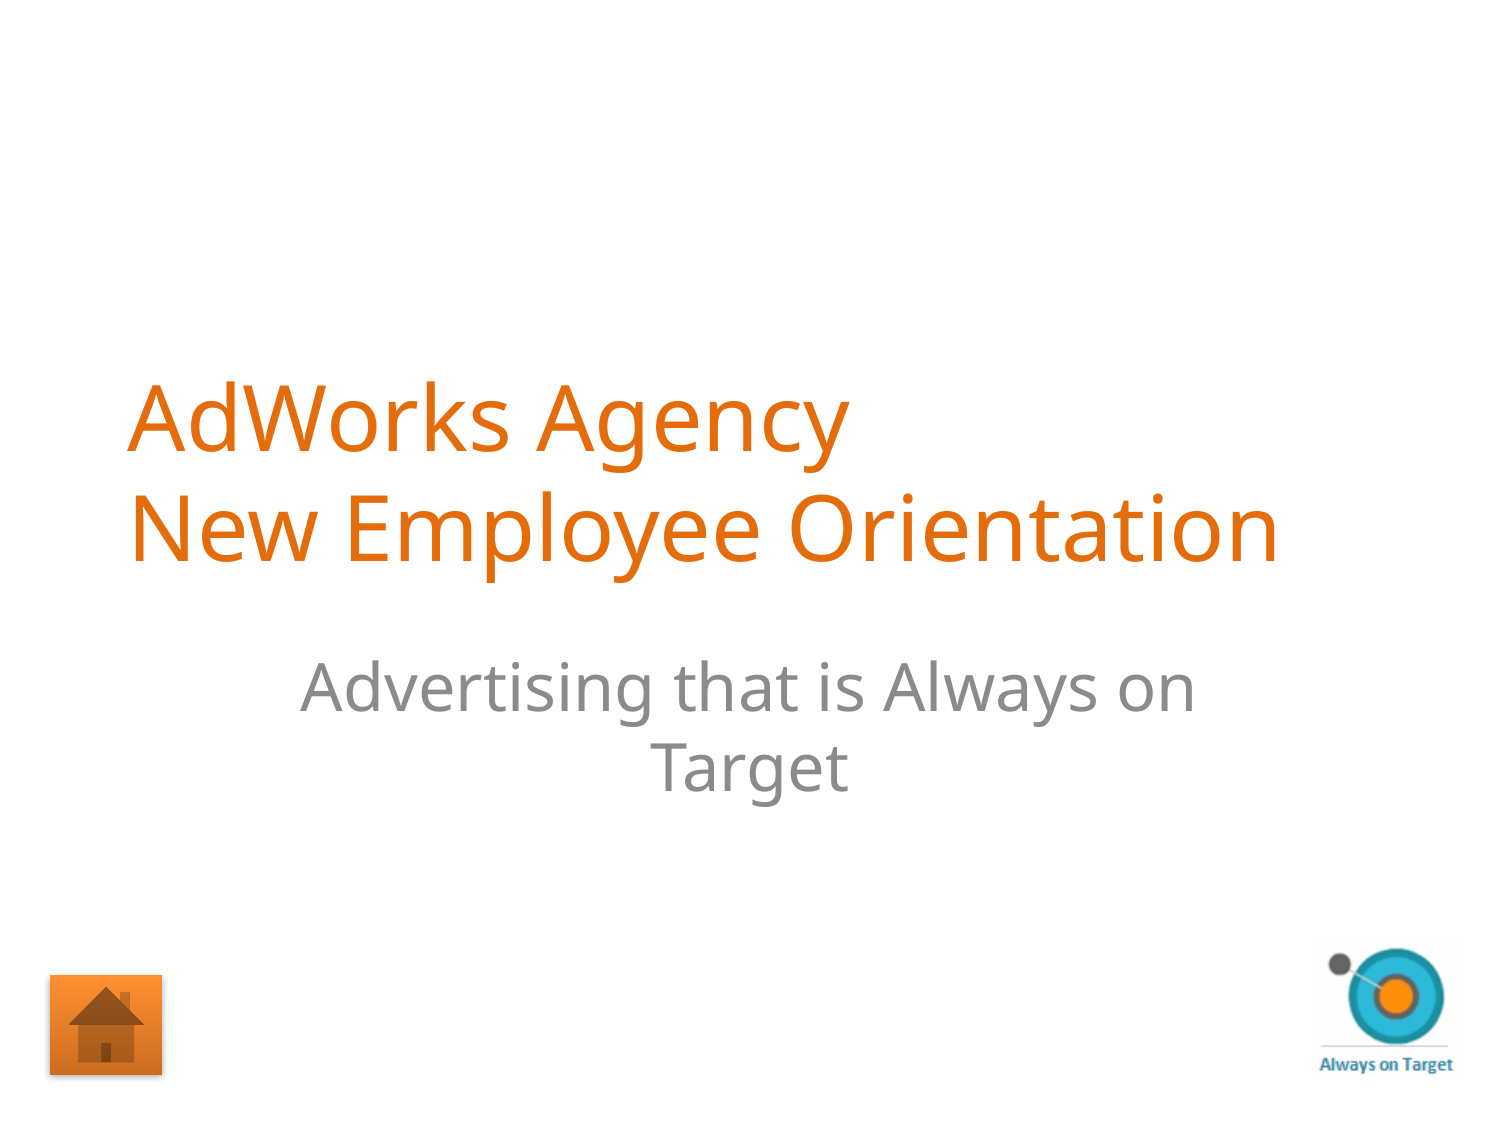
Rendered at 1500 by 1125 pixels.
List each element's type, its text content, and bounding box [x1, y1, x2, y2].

picture [1312, 937, 1464, 1085]
subtitle Advertising that is Always on Target [225, 637, 1275, 925]
title AdWorks Agency New Employee Orientation [112, 349, 1388, 591]
